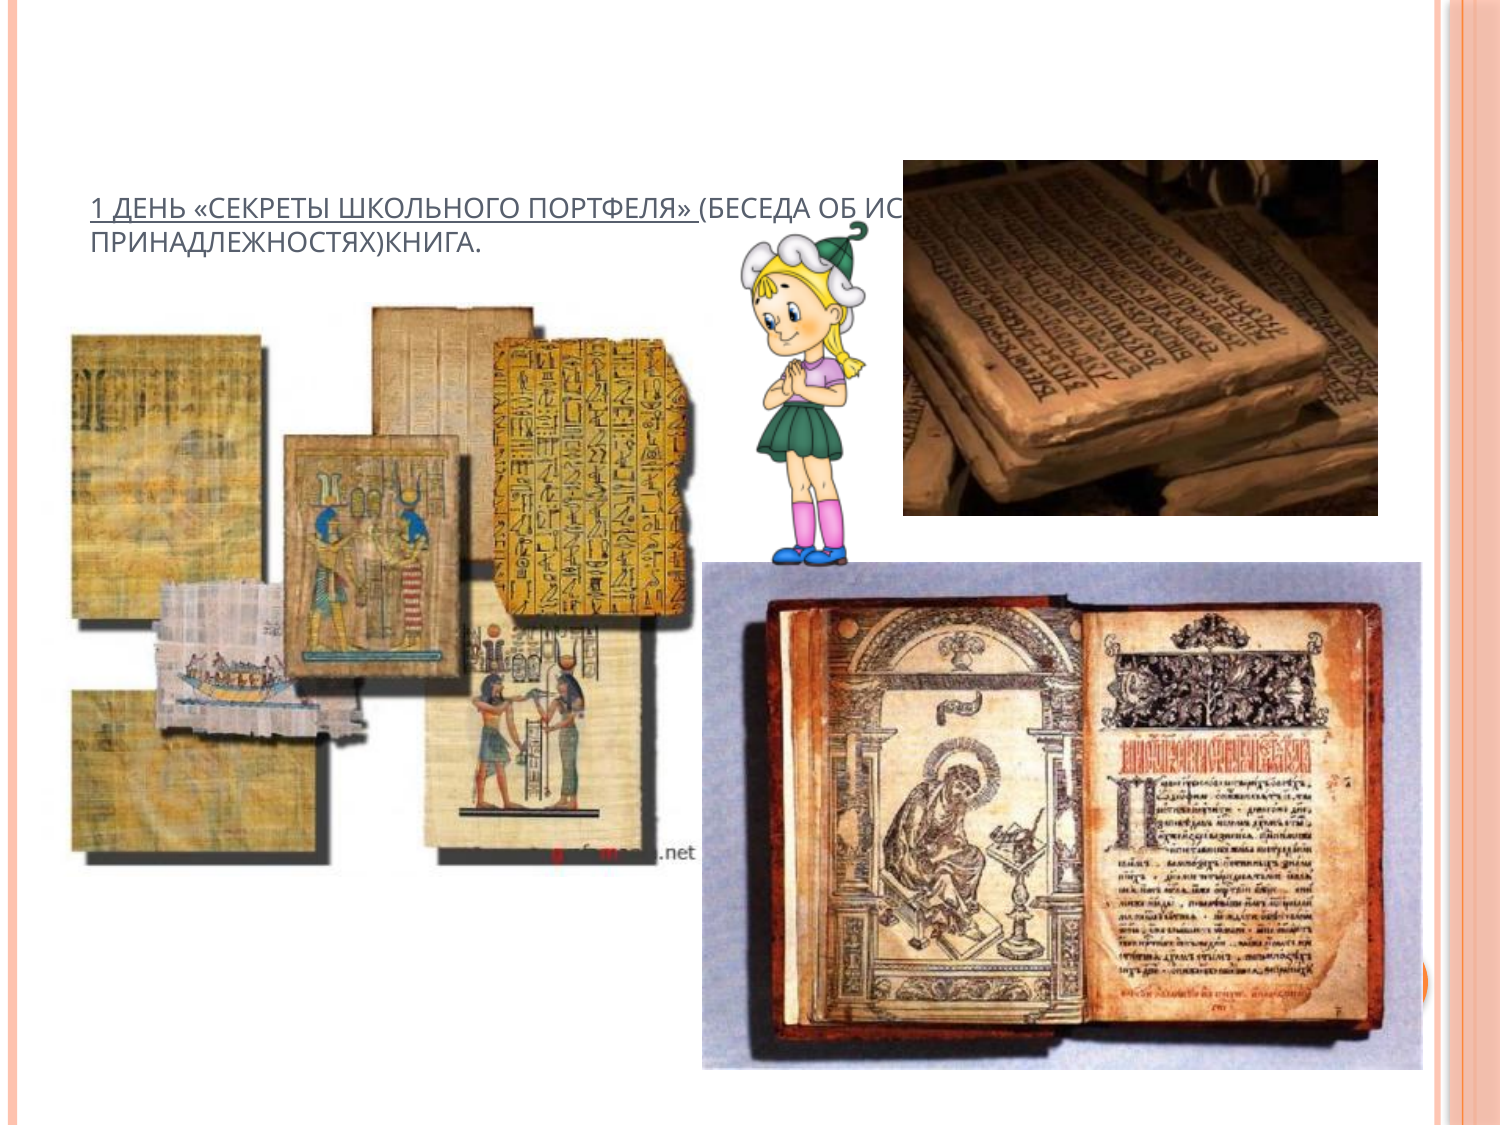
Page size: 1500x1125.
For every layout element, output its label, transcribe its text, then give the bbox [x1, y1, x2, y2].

title 1 день «Секреты школьного портфеля» (Беседа об истории школьных принадлежностях)книга. [75, 45, 1300, 303]
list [903, 160, 1378, 517]
picture [40, 219, 1423, 1071]
